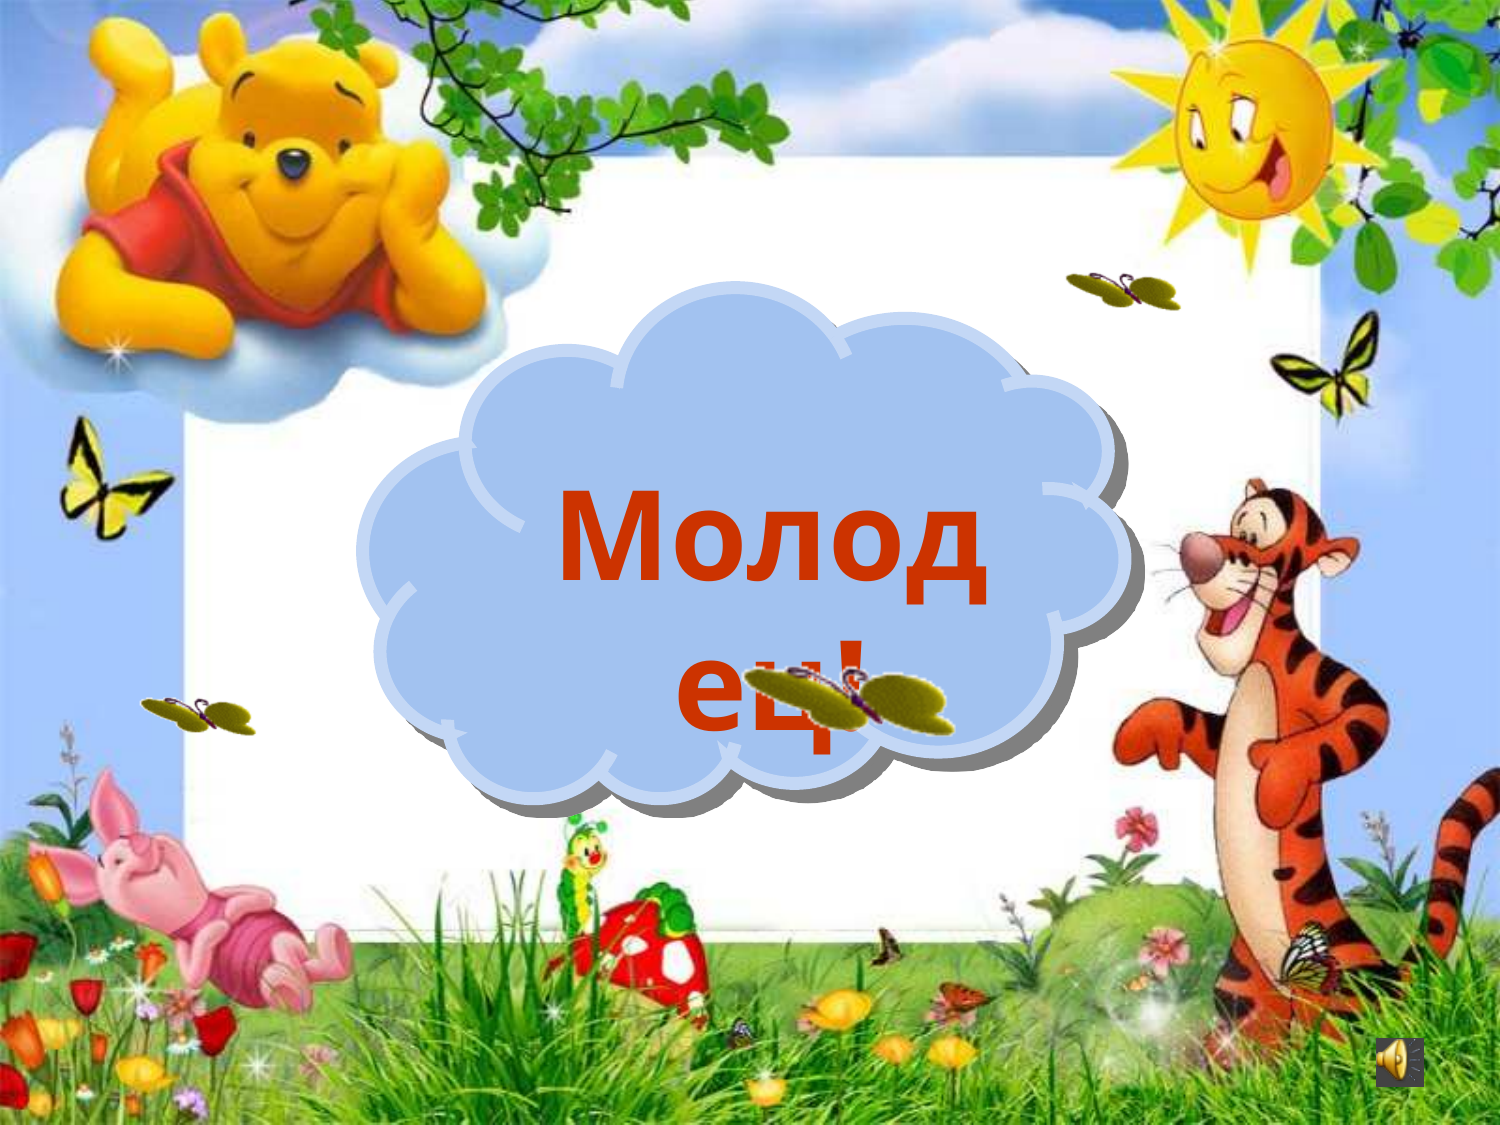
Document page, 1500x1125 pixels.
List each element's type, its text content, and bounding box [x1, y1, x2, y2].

picture [0, 0, 1500, 1125]
text_box Молодец! [362, 287, 1126, 799]
